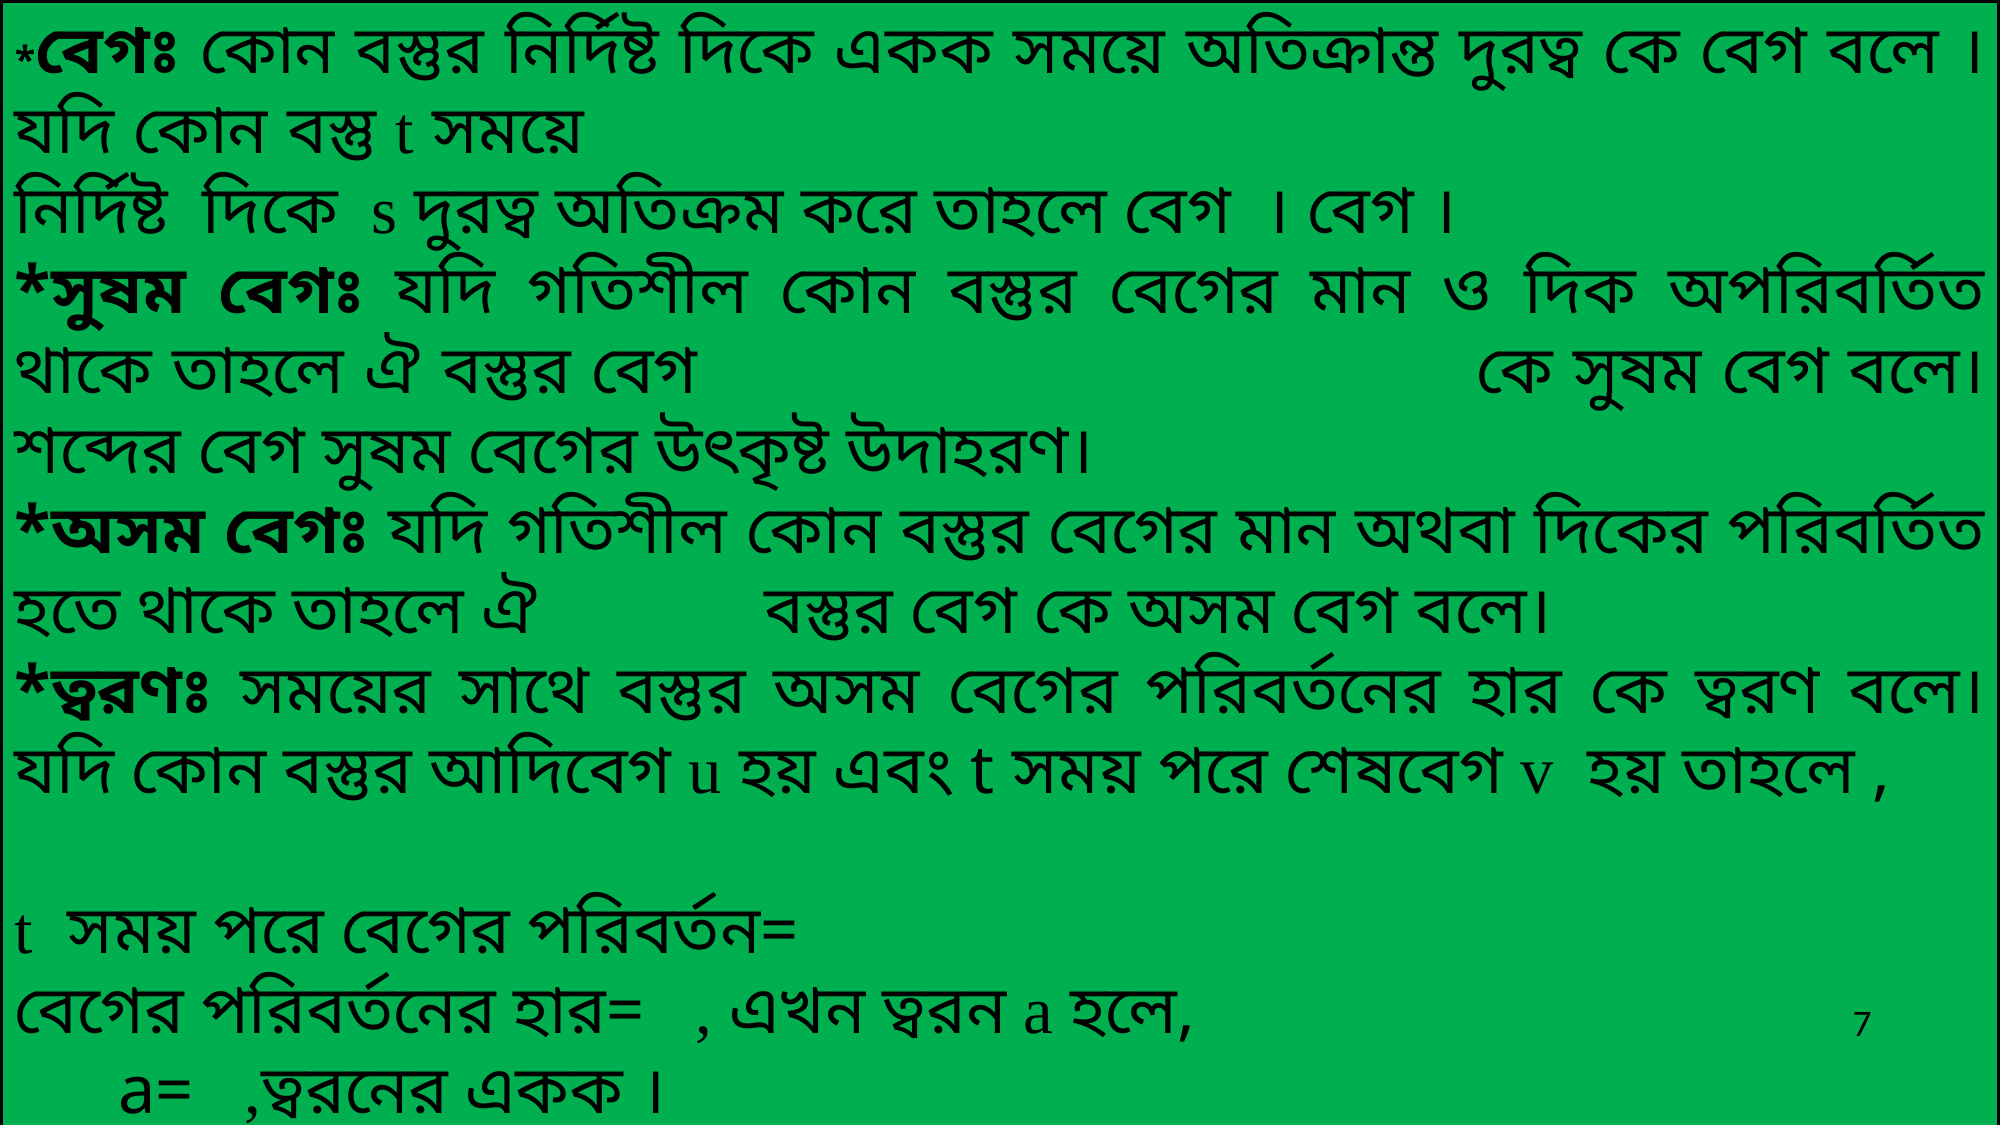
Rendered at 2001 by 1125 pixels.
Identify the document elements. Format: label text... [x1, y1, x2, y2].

text_box 7 [1837, 991, 1946, 1052]
